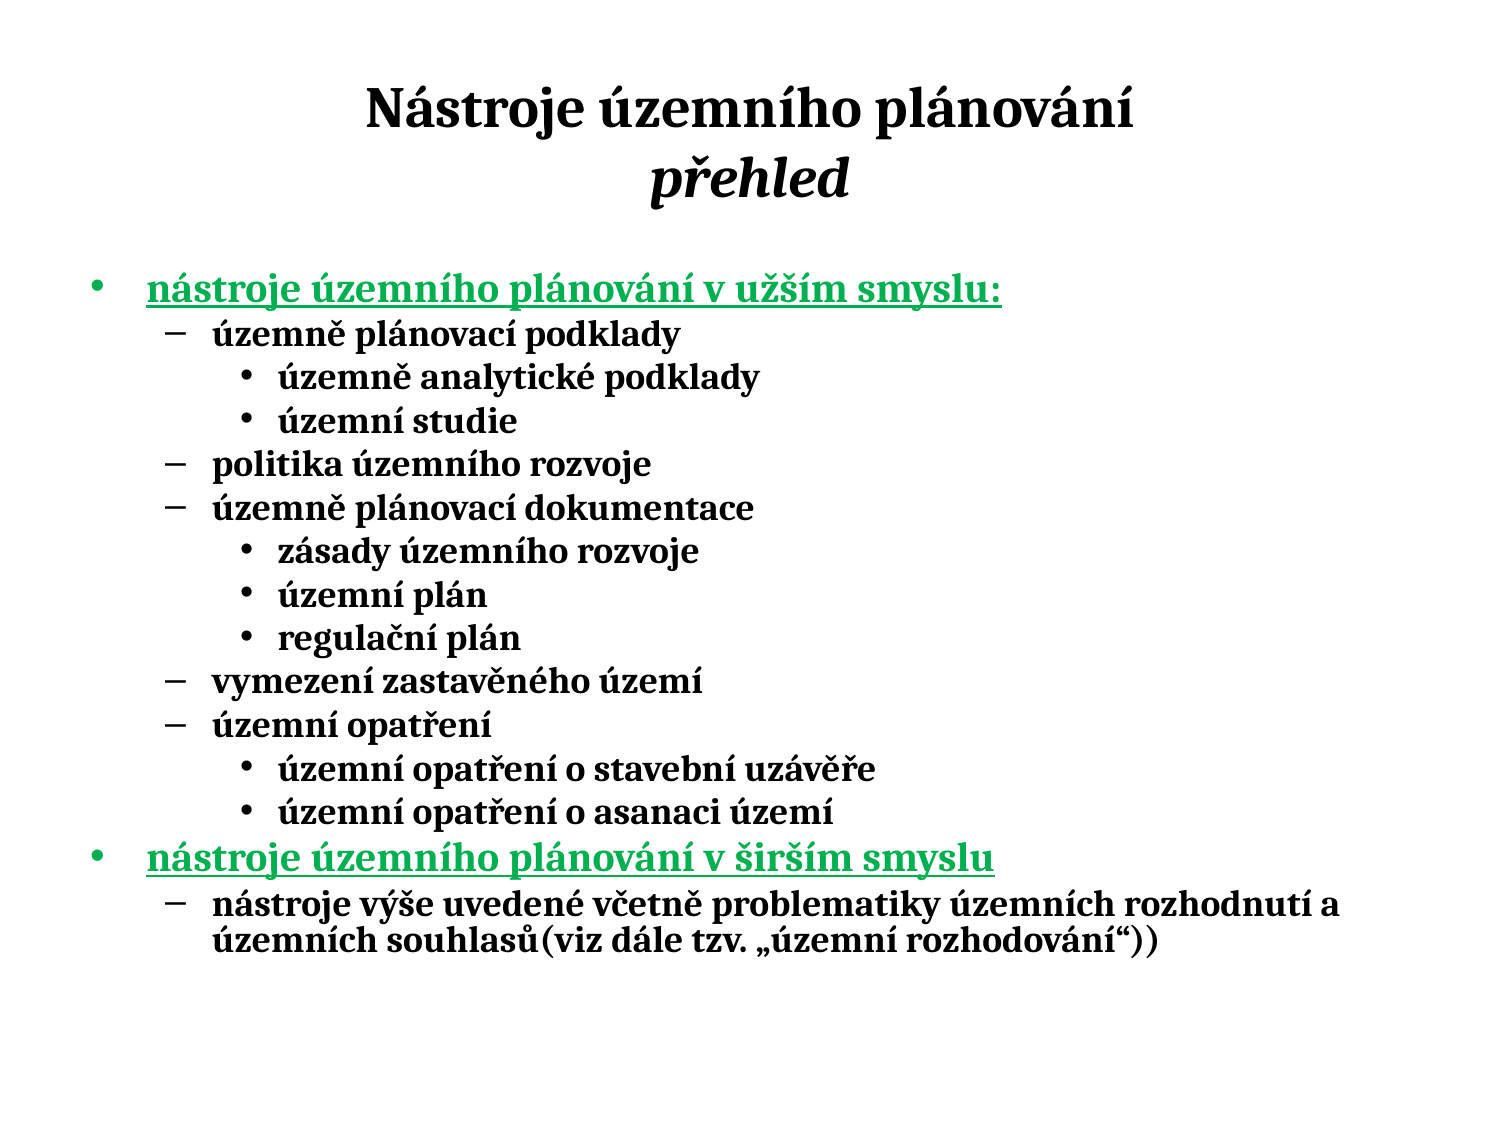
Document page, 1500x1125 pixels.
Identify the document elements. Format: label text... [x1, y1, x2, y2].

title Nástroje územního plánování přehled [75, 45, 1425, 233]
list nástroje územního plánování v užším smyslu: územně plánovací podklady územně analytické podklady územní studie politika územního rozvoje územně plánovací dokumentace zásady územního rozvoje územní plán regulační plán vymezení zastavěného území územní opatření územní opatření o stavební uzávěře územní opatření o asanaci území nástroje územního plánování v širším smyslu nástroje výše uvedené včetně problematiky územních rozhodnutí a územních souhlasů(viz dále tzv. „územní rozhodování“)) [75, 262, 1425, 1005]
